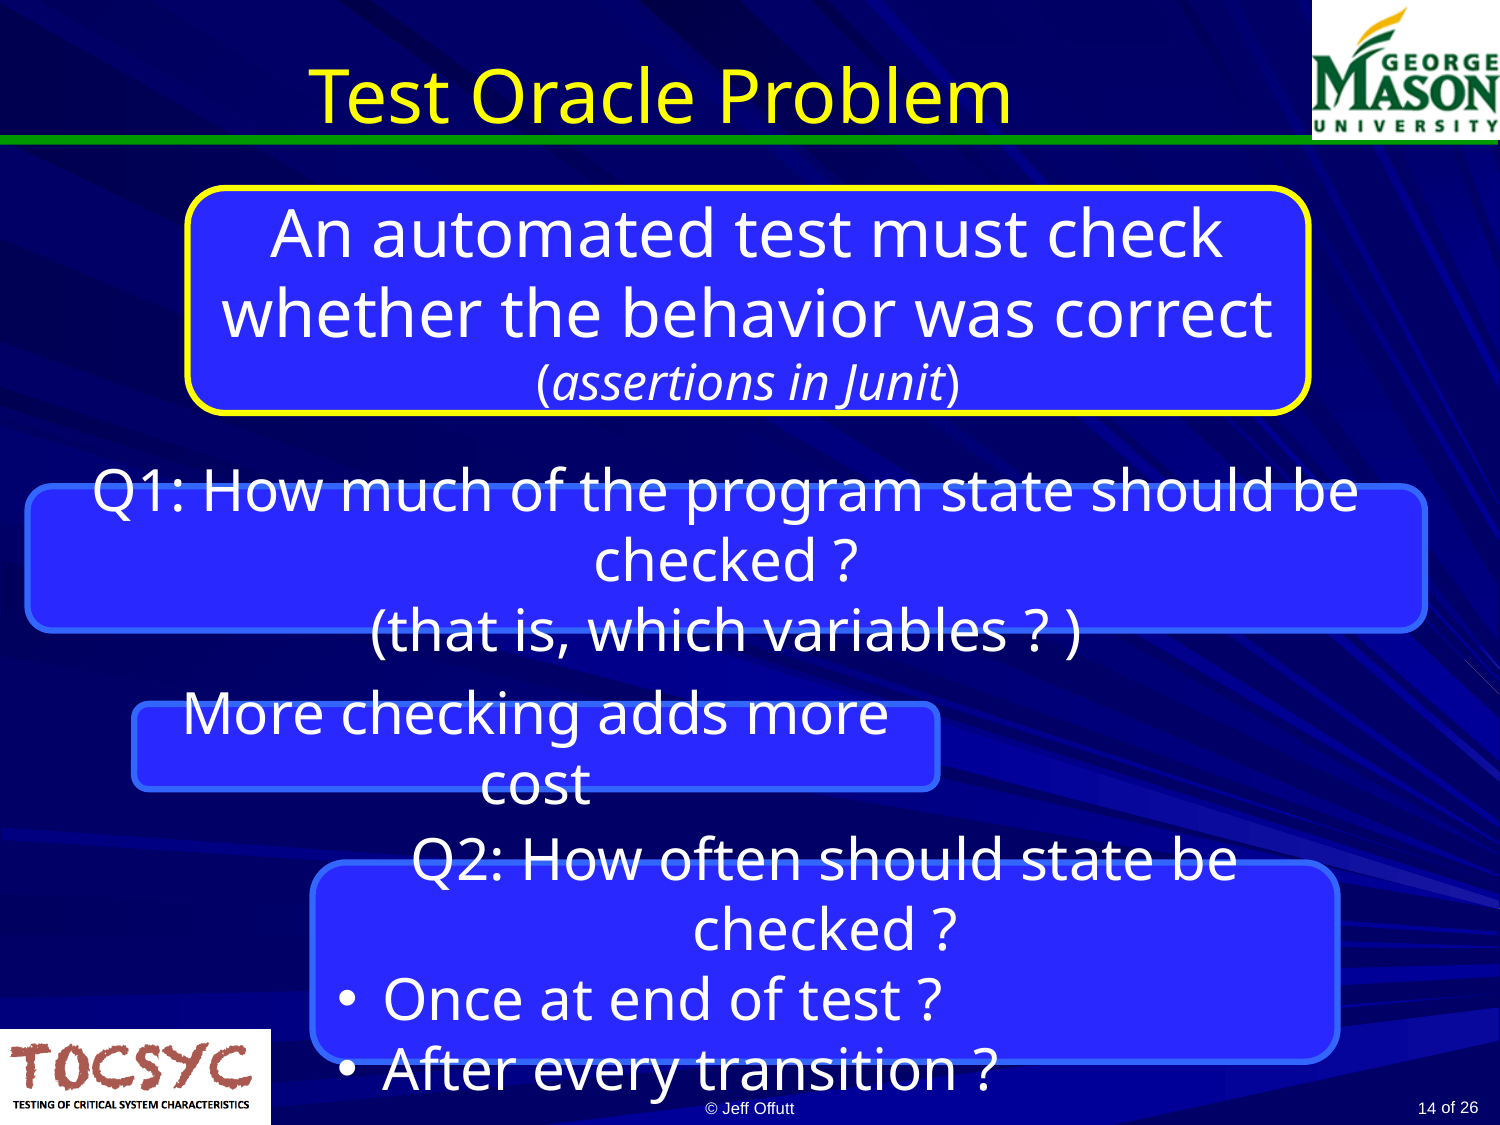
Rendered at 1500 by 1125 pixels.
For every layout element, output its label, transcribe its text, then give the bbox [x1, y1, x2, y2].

footer © Jeff Offutt [512, 1074, 988, 1125]
text_box An automated test must check whether the behavior was correct (assertions in Junit) [187, 188, 1309, 414]
picture [0, 1029, 271, 1125]
text_box More checking adds more cost [134, 703, 938, 790]
title Test Oracle Problem [11, 0, 1313, 188]
slide_number 14 [1179, 1074, 1452, 1125]
text_box Q2: How often should state be checked ? Once at end of test ? After every transition ? [312, 862, 1338, 1062]
text_box Q1: How much of the program state should be checked ? (that is, which variables ? ) [27, 486, 1425, 631]
picture [1313, 0, 1500, 140]
